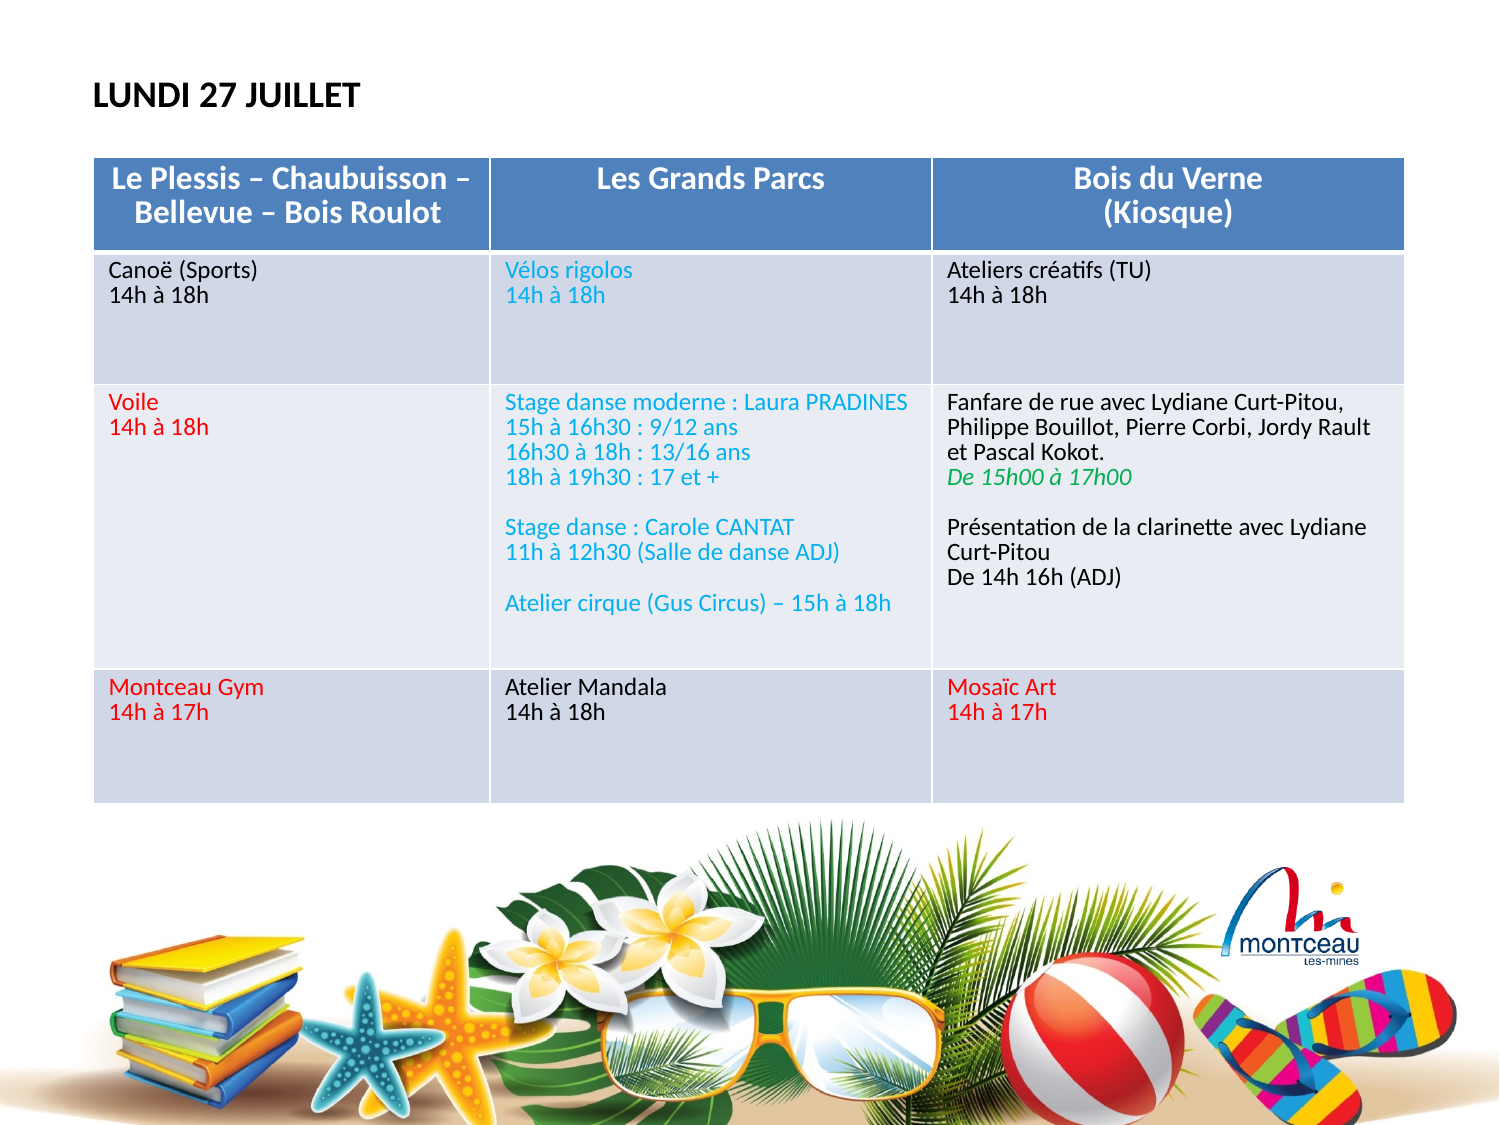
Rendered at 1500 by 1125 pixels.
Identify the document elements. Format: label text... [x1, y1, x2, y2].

table_cell Ateliers créatifs (TU) 14h à 18h [933, 255, 1404, 384]
table_header Bois du Verne (Kiosque) [933, 158, 1404, 250]
table_cell Canoë (Sports) 14h à 18h [94, 255, 489, 384]
table_cell Vélos rigolos 14h à 18h [491, 255, 931, 384]
table_cell Montceau Gym 14h à 17h [94, 670, 489, 803]
text_box LUNDI 27 JUILLET [78, 56, 377, 123]
table_cell Fanfare de rue avec Lydiane Curt-Pitou, Philippe Bouillot, Pierre Corbi, Jordy Rault et Pascal Kokot. De 15h00 à 17h00 Présentation de la clarinette avec Lydiane Curt-Pitou De 14h 16h (ADJ) [933, 385, 1404, 668]
table_header Le Plessis – Chaubuisson – Bellevue – Bois Roulot [94, 158, 489, 250]
table_cell Stage danse moderne : Laura PRADINES 15h à 16h30 : 9/12 ans 16h30 à 18h : 13/16 ans 18h à 19h30 : 17 et + Stage danse : Carole CANTAT 11h à 12h30 (Salle de danse ADJ) Atelier cirque (Gus Circus) – 15h à 18h [491, 385, 931, 668]
table_cell Atelier Mandala 14h à 18h [491, 670, 931, 803]
picture [0, 818, 1499, 1125]
table_cell Voile 14h à 18h [94, 385, 489, 668]
table_header Les Grands Parcs [491, 158, 931, 250]
table_cell Mosaïc Art 14h à 17h [933, 670, 1404, 803]
